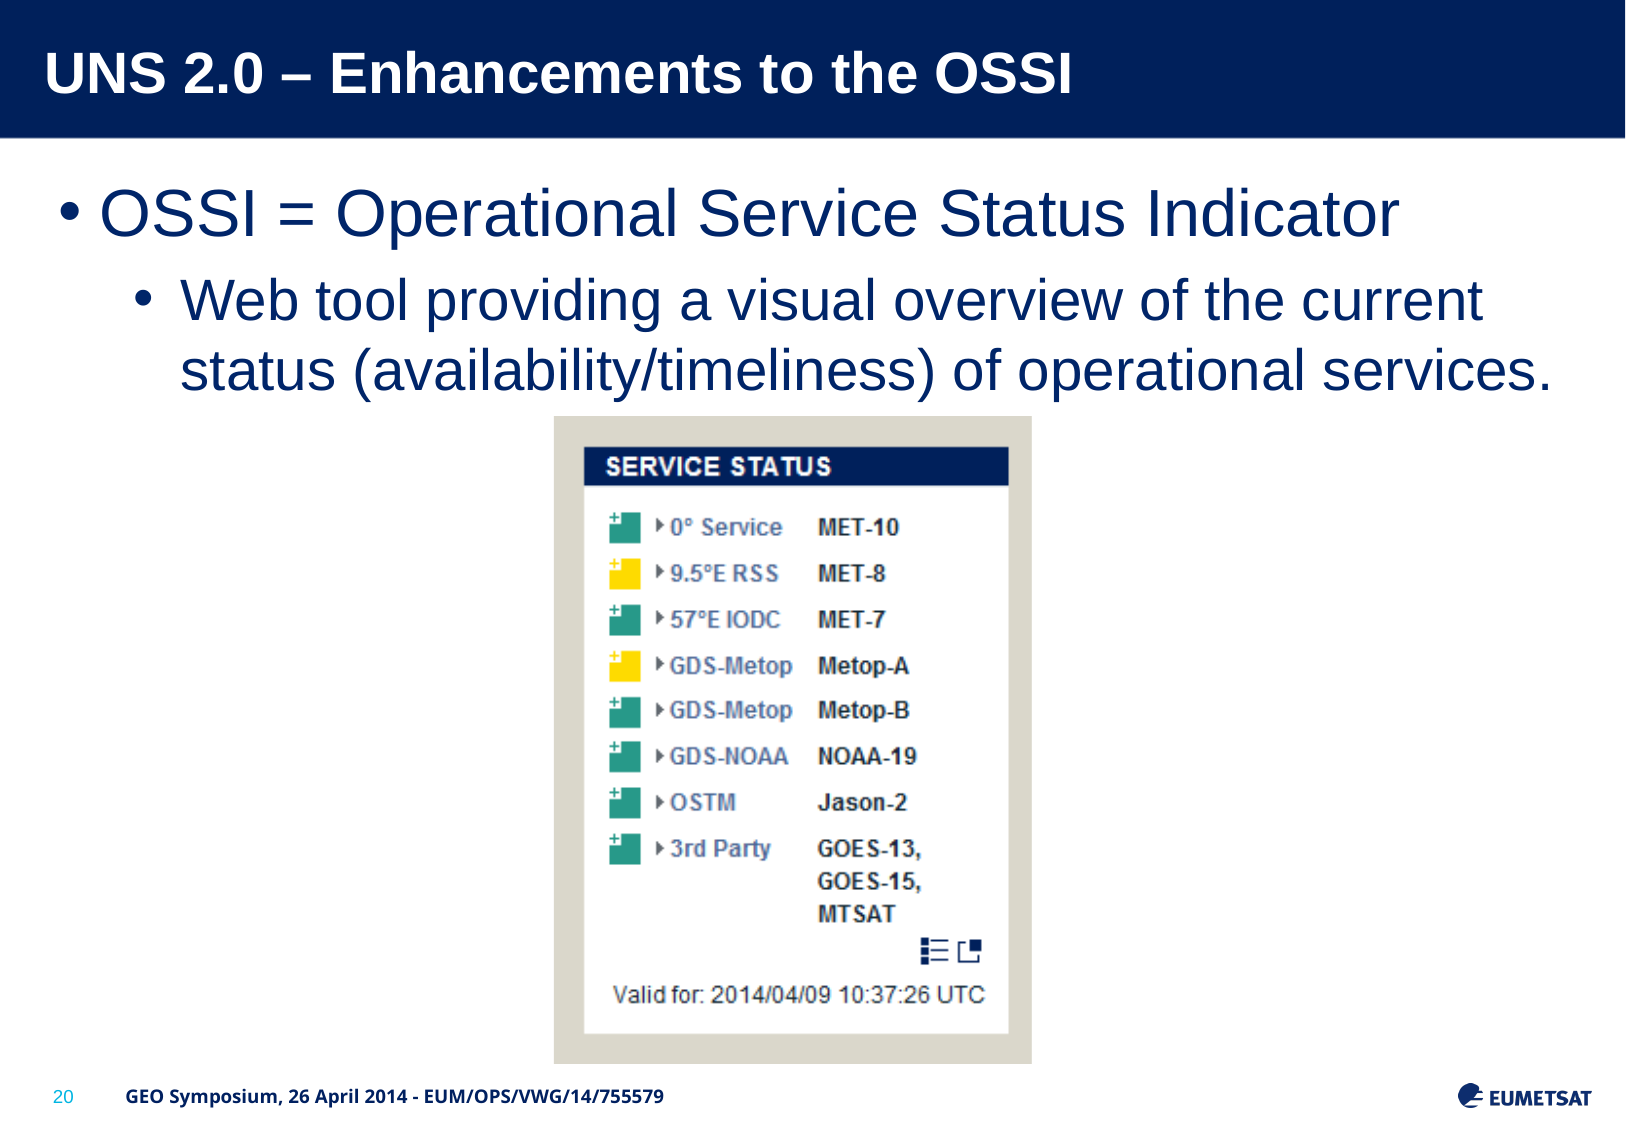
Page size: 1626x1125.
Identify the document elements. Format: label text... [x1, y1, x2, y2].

list OSSI = Operational Service Status Indicator Web tool providing a visual overview of the current status (availability/timeliness) of operational services. [43, 162, 1594, 1048]
picture [0, 0, 1626, 1125]
title UNS 2.0 – Enhancements to the OSSI [0, 0, 1608, 141]
